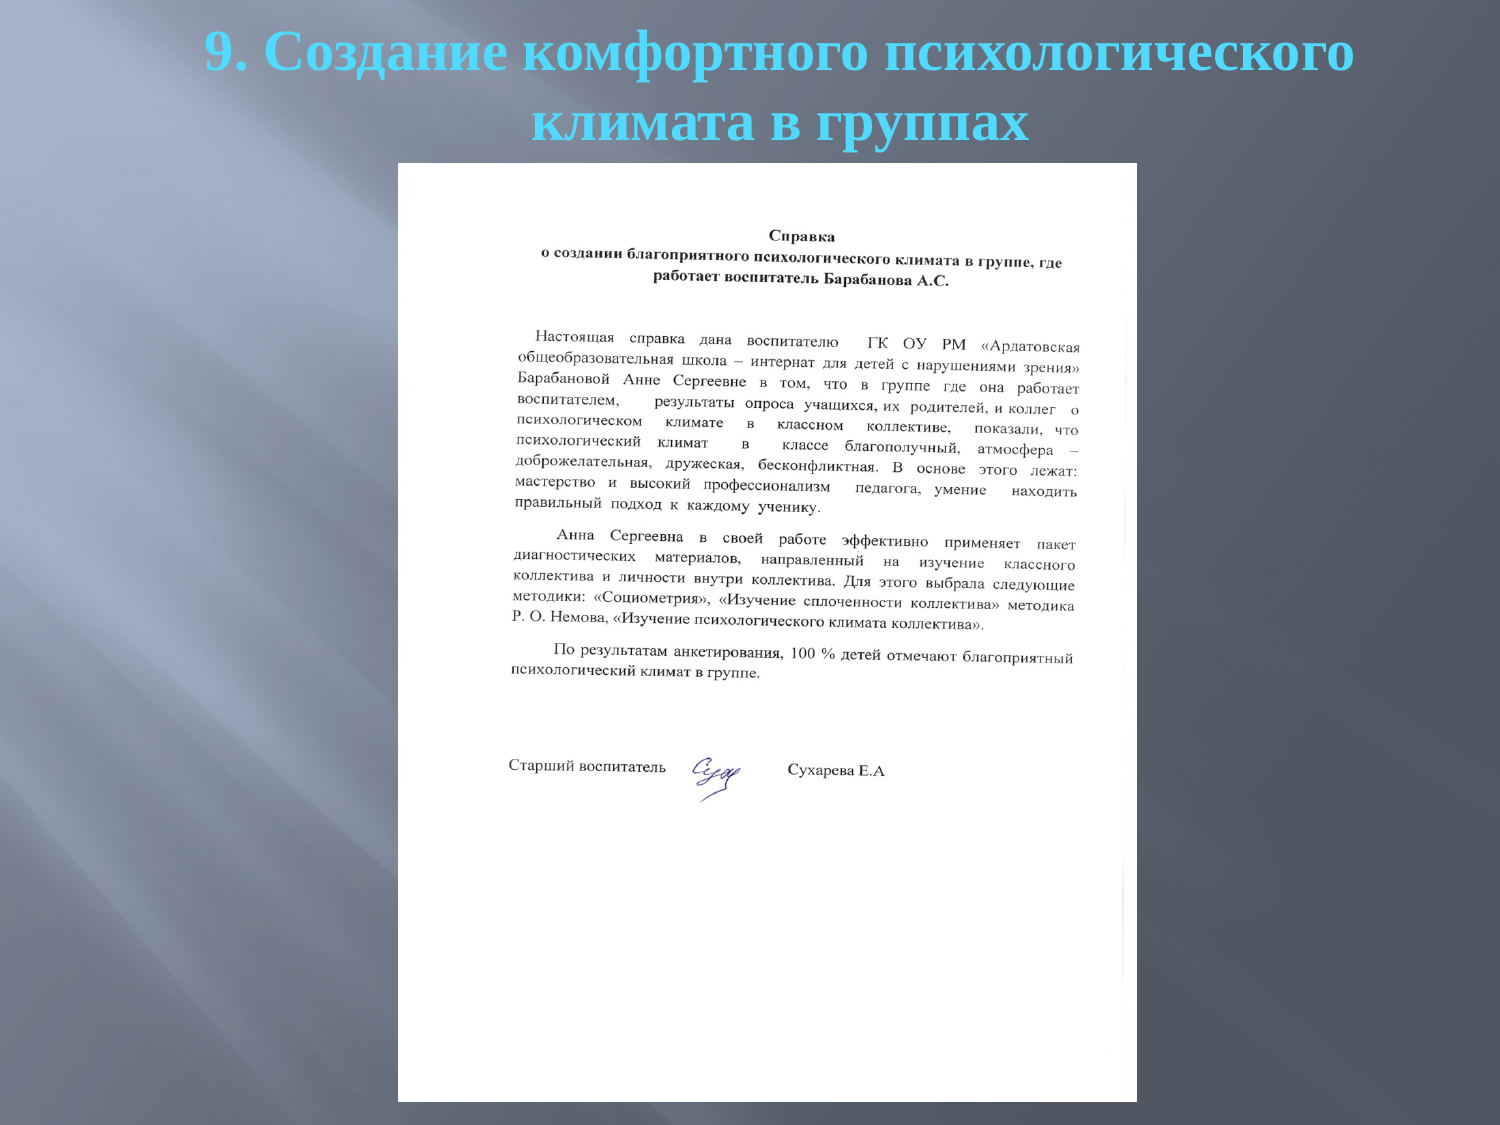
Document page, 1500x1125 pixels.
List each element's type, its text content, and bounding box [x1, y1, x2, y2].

title 9. Создание комфортного психологического климата в группах [105, 0, 1456, 164]
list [398, 163, 1137, 1102]
